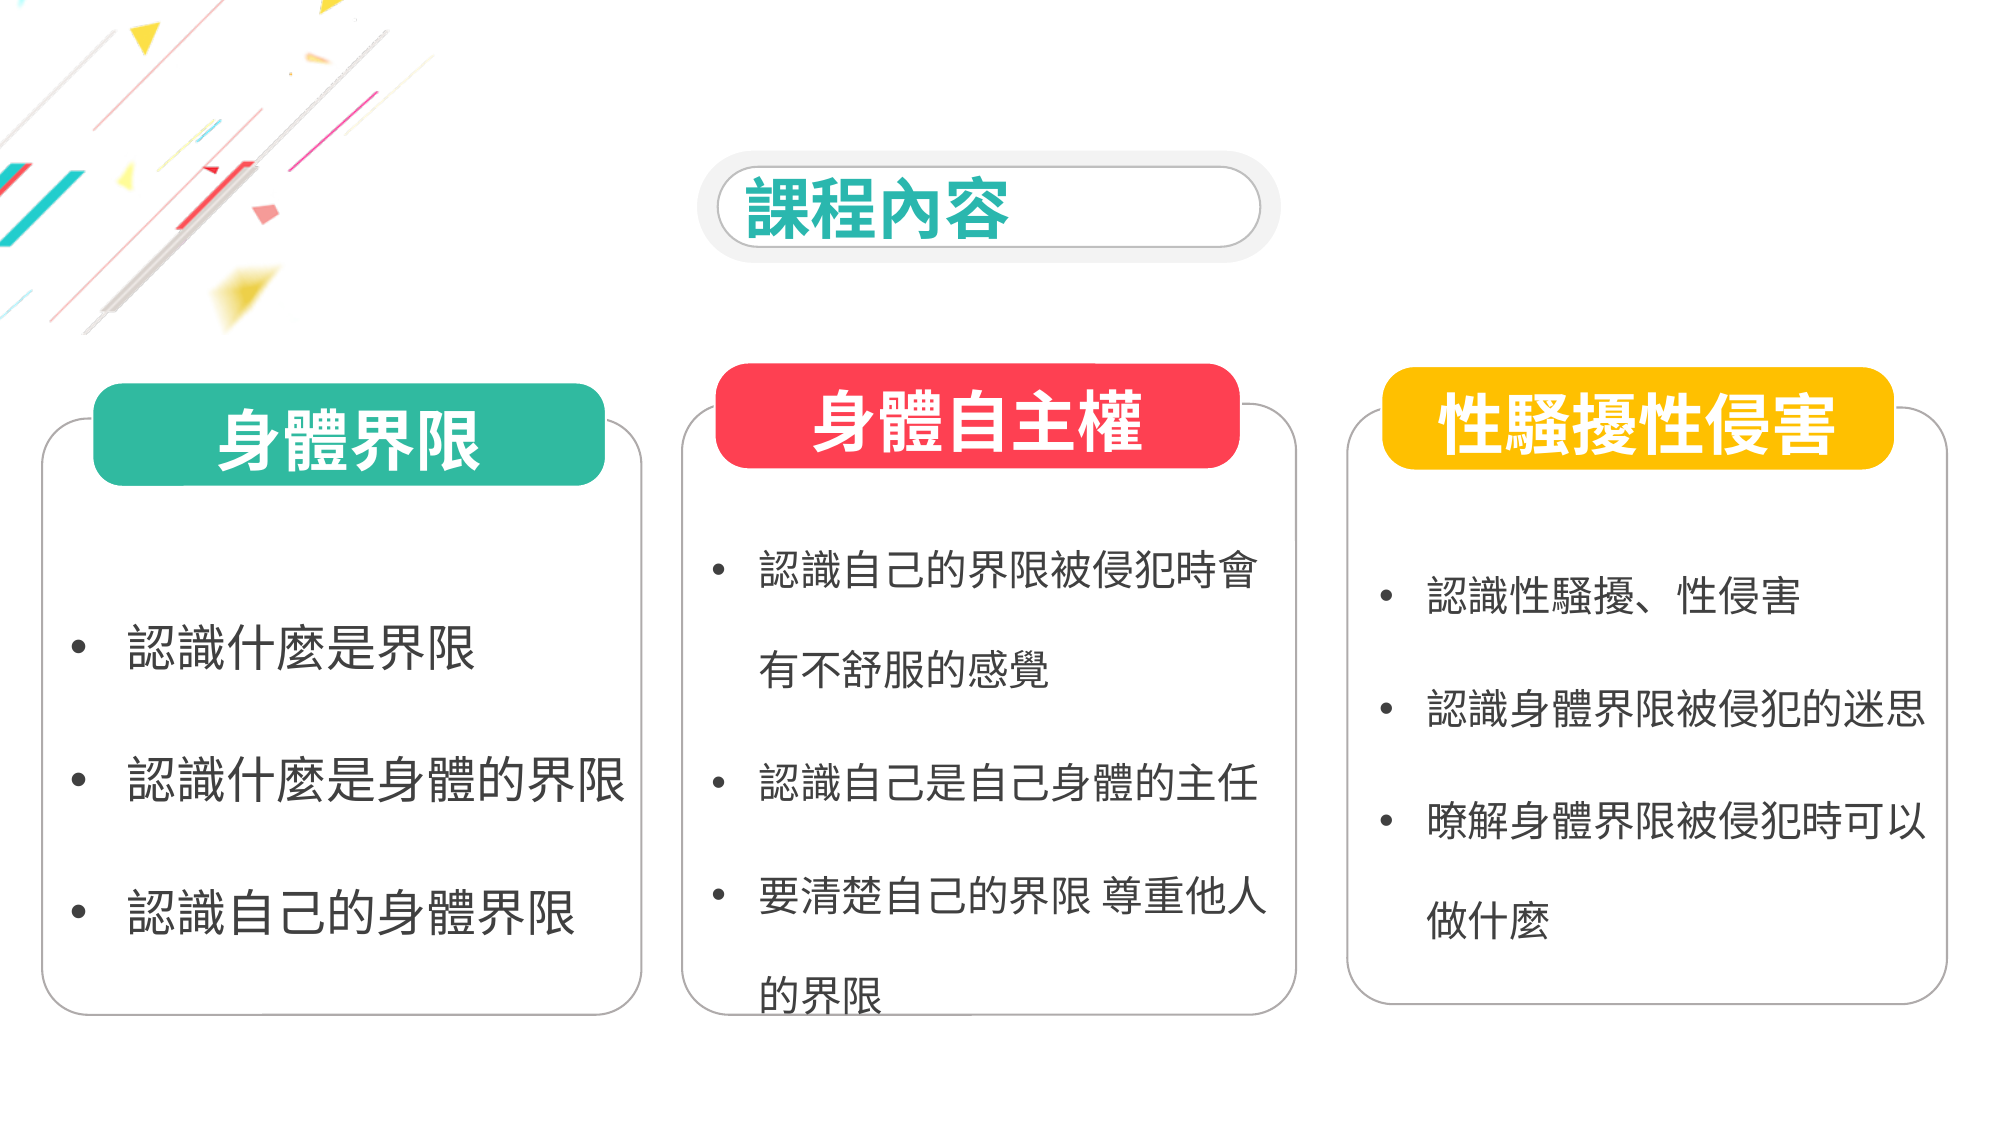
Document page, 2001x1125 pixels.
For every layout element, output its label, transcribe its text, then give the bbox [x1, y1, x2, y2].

text_box 認識什麼是界限 認識什麼是身體的界限 認識自己的身體界限 [55, 548, 644, 949]
text_box [41, 417, 643, 1016]
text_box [695, 149, 1283, 264]
text_box 身體界限 [91, 381, 607, 488]
text_box 認識自己的界限被侵犯時會有不舒服的感覺 認識自己是自己身體的主任 要清楚自己的界限 尊重他人的界限 [696, 486, 1296, 1027]
picture [0, 0, 438, 335]
text_box [1346, 406, 1949, 1006]
text_box [681, 402, 1298, 1003]
text_box 性騷擾性侵害 [1380, 365, 1897, 472]
text_box 認識性騷擾、性侵害 認識身體界限被侵犯的迷思 暸解身體界限被侵犯時可以做什麼 [1364, 512, 1947, 953]
text_box 身體自主權 [713, 361, 1242, 471]
